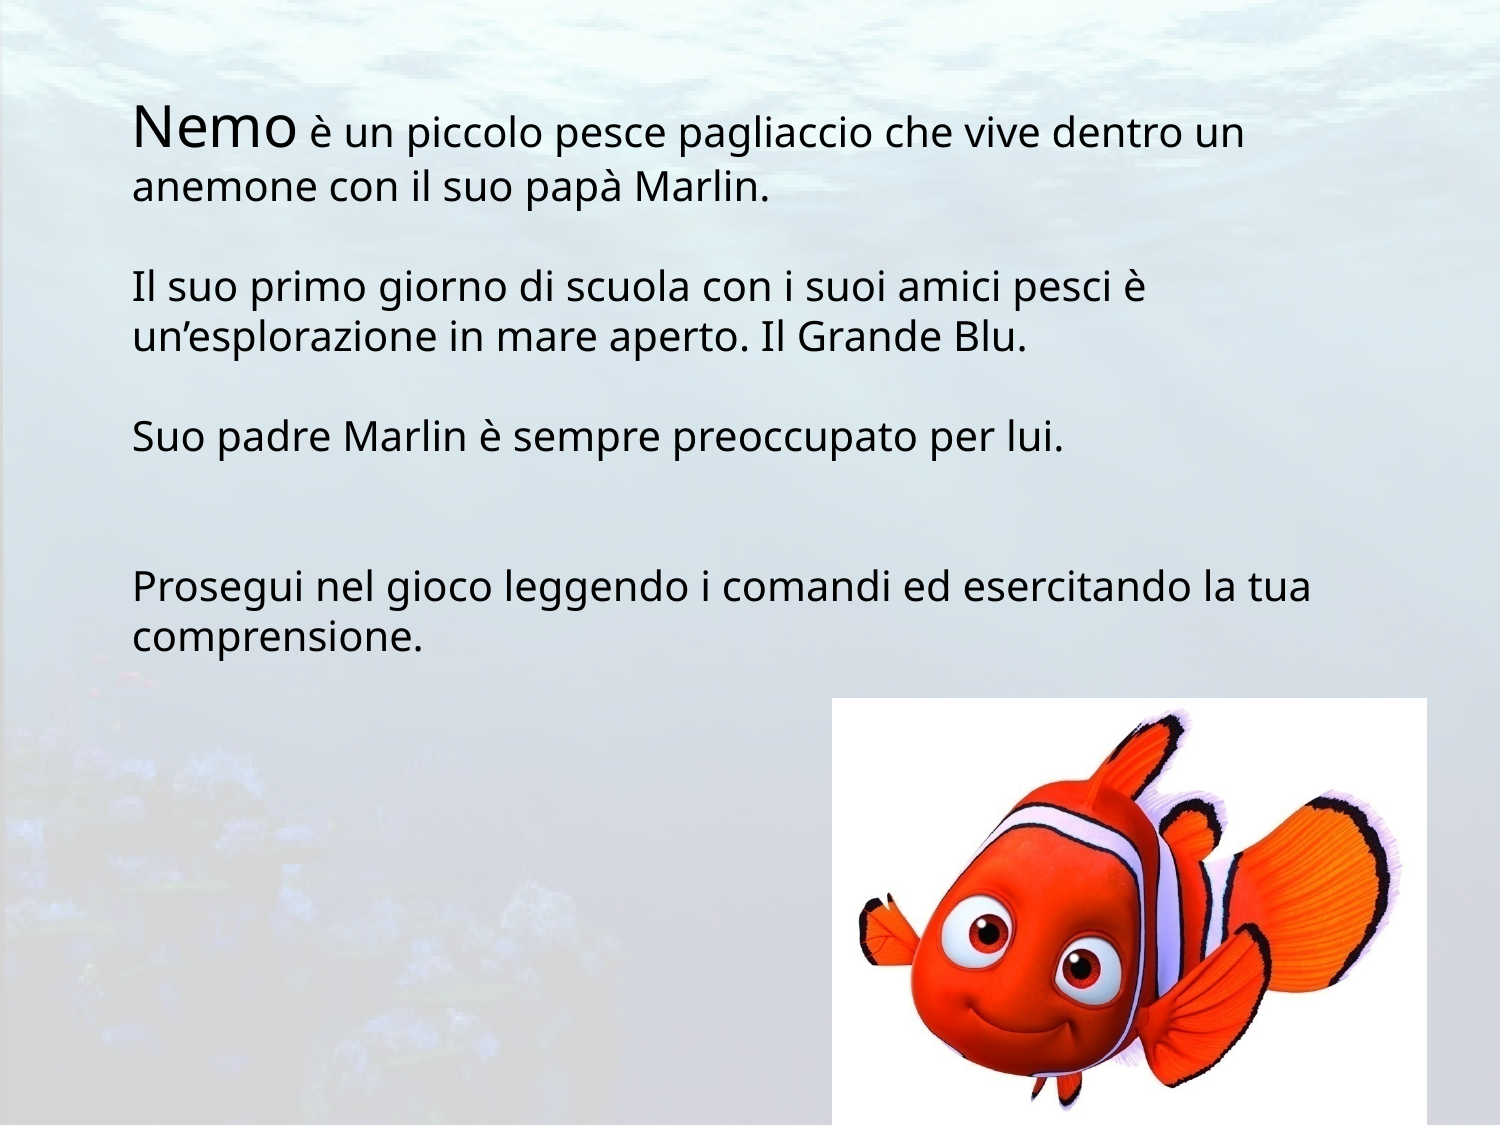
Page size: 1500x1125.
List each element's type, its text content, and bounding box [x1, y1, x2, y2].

text_box Nemo è un piccolo pesce pagliaccio che vive dentro un anemone con il suo papà Marlin. Il suo primo giorno di scuola con i suoi amici pesci è un’esplorazione in mare aperto. Il Grande Blu. Suo padre Marlin è sempre preoccupato per lui. Prosegui nel gioco leggendo i comandi ed esercitando la tua comprensione. [117, 82, 1395, 667]
picture [831, 698, 1427, 1125]
